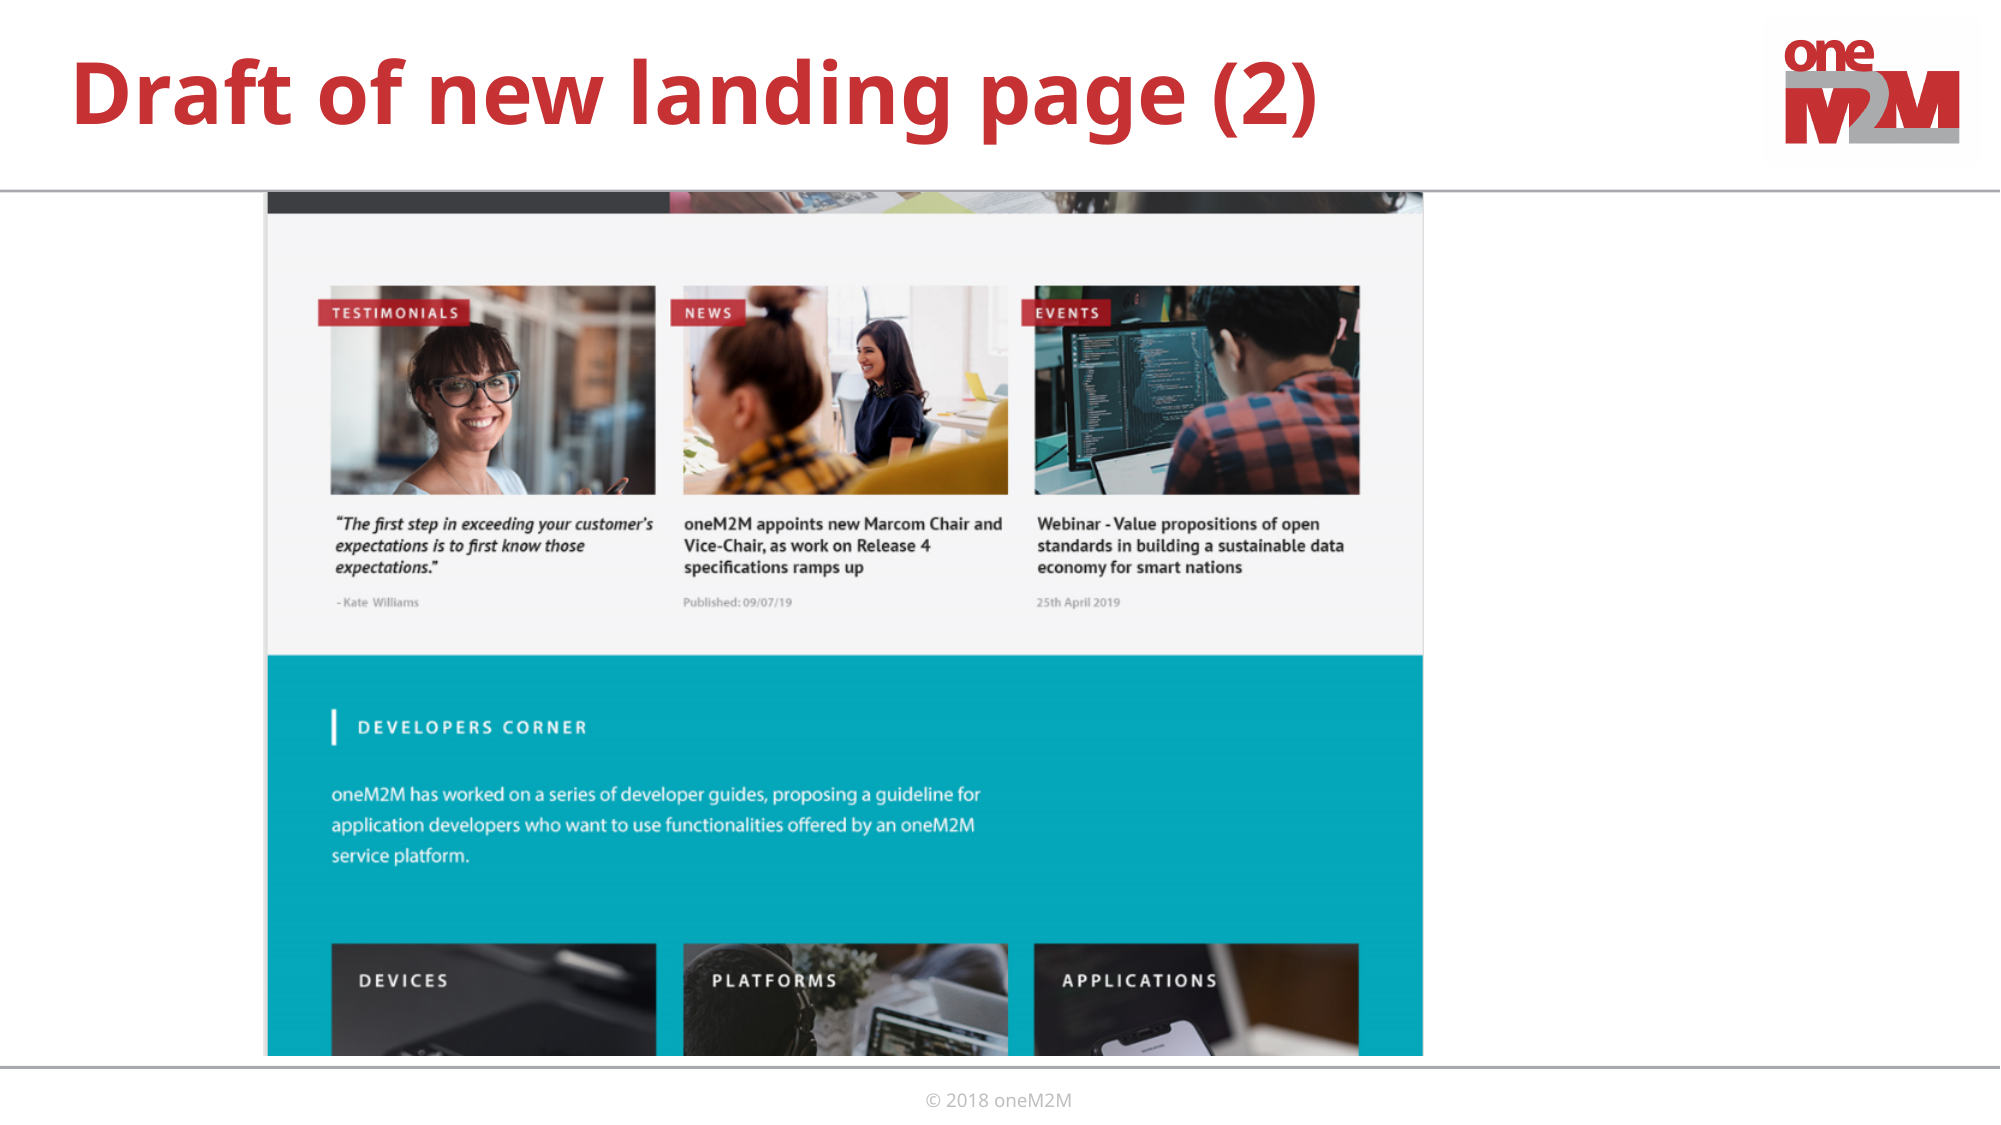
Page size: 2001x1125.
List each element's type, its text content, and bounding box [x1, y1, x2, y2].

picture [263, 192, 1424, 1056]
title Draft of new landing page (2) [54, 0, 1343, 193]
picture [1763, 17, 1981, 166]
